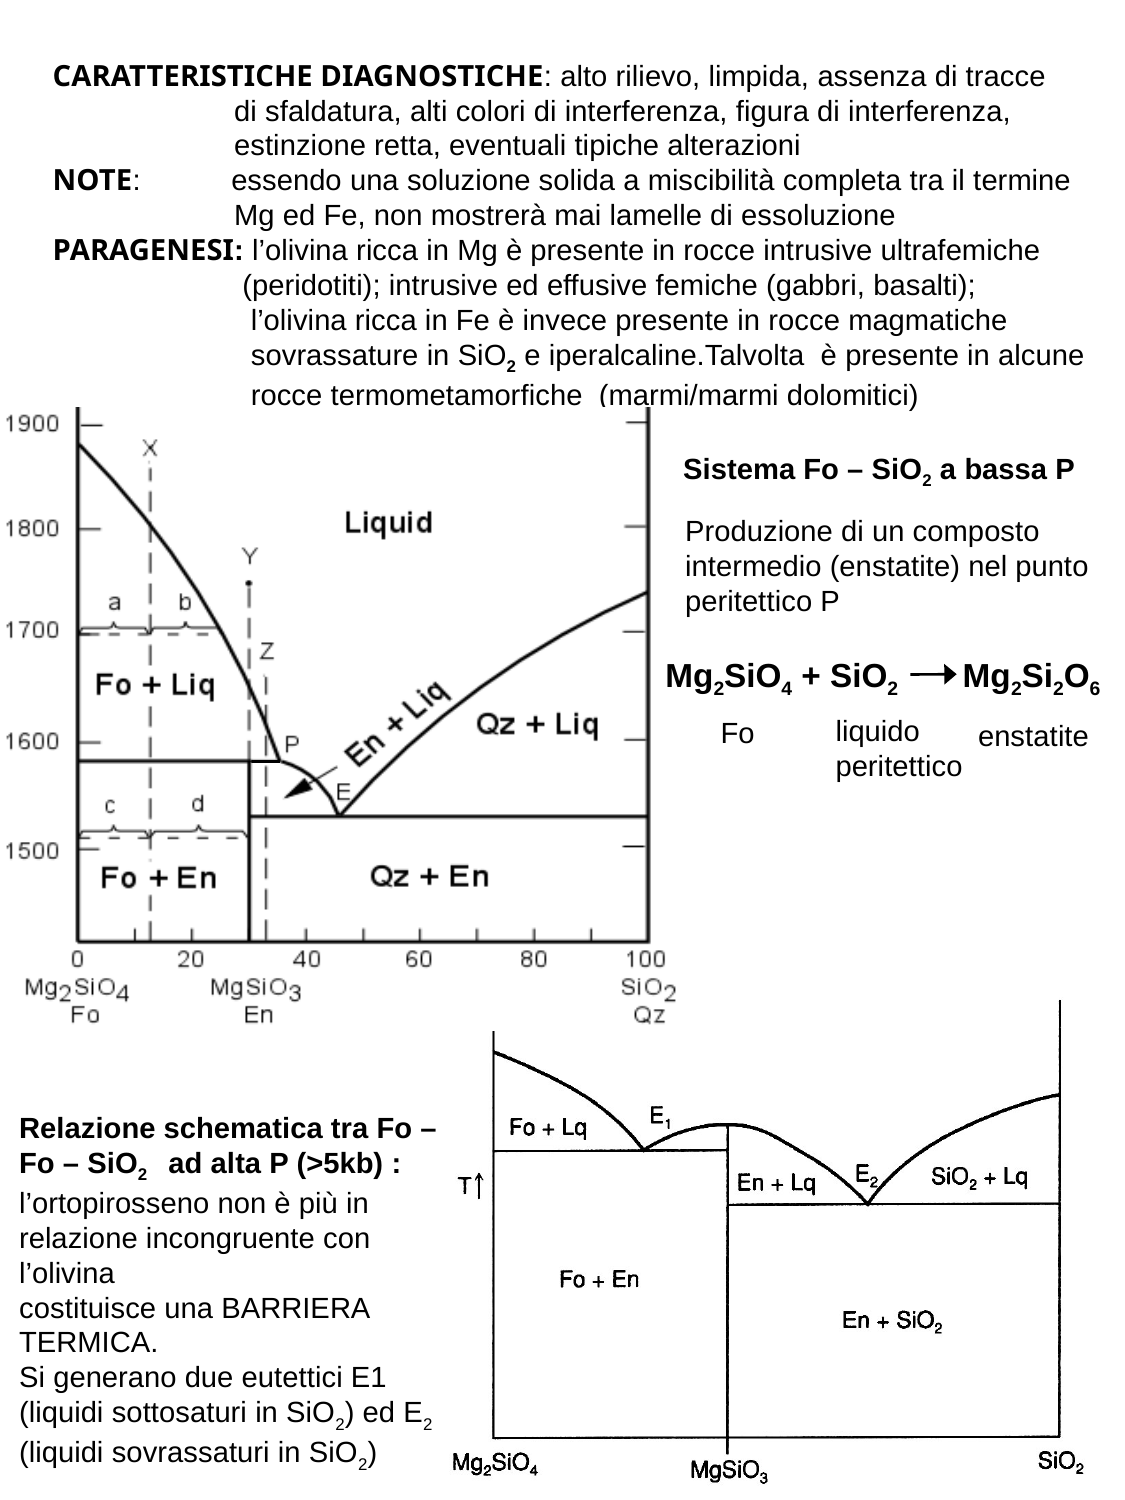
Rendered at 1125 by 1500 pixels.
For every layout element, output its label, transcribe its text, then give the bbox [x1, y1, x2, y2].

text_box Fo [705, 706, 797, 757]
text_box [910, 663, 957, 685]
text_box Produzione di un composto intermedio (enstatite) nel punto peritettico P [685, 505, 1104, 625]
text_box liquido peritettico [820, 707, 978, 790]
text_box Relazione schematica tra Fo – Fo – SiO2 ad alta P (>5kb) : l’ortopirosseno non è più in relazione incongruente con l’olivina costituisce una BARRIERA TERMICA. Si generano due eutettici E1 (liquidi sottosaturi in SiO2) ed E2 (liquidi sovrassaturi in SiO2) [4, 1101, 444, 1481]
text_box Sistema Fo – SiO2 a bassa P [685, 442, 1090, 498]
picture [449, 997, 1090, 1490]
text_box CARATTERISTICHE DIAGNOSTICHE: alto rilievo, limpida, assenza di tracce di sfaldatura, alti colori di interferenza, figura di interferenza, estinzione retta, eventuali tipiche alterazioni NOTE: essendo una soluzione solida a miscibilità completa tra il termine Mg ed Fe, non mostrerà mai lamelle di essoluzione PARAGENESI: l’olivina ricca in Mg è presente in rocce intrusive ultrafemiche (peridotiti); intrusive ed effusive femiche (gabbri, basalti); l’olivina ricca in Fe è invece presente in rocce magmatiche sovrassature in SiO2 e iperalcaline.Talvolta è presente in alcune rocce termometamorfiche (marmi/marmi dolomitici) [37, 49, 1109, 419]
text_box Mg2SiO4 + SiO2 Mg2Si2O6 [685, 646, 1125, 707]
text_box enstatite [963, 709, 1104, 760]
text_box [0, 407, 681, 1031]
